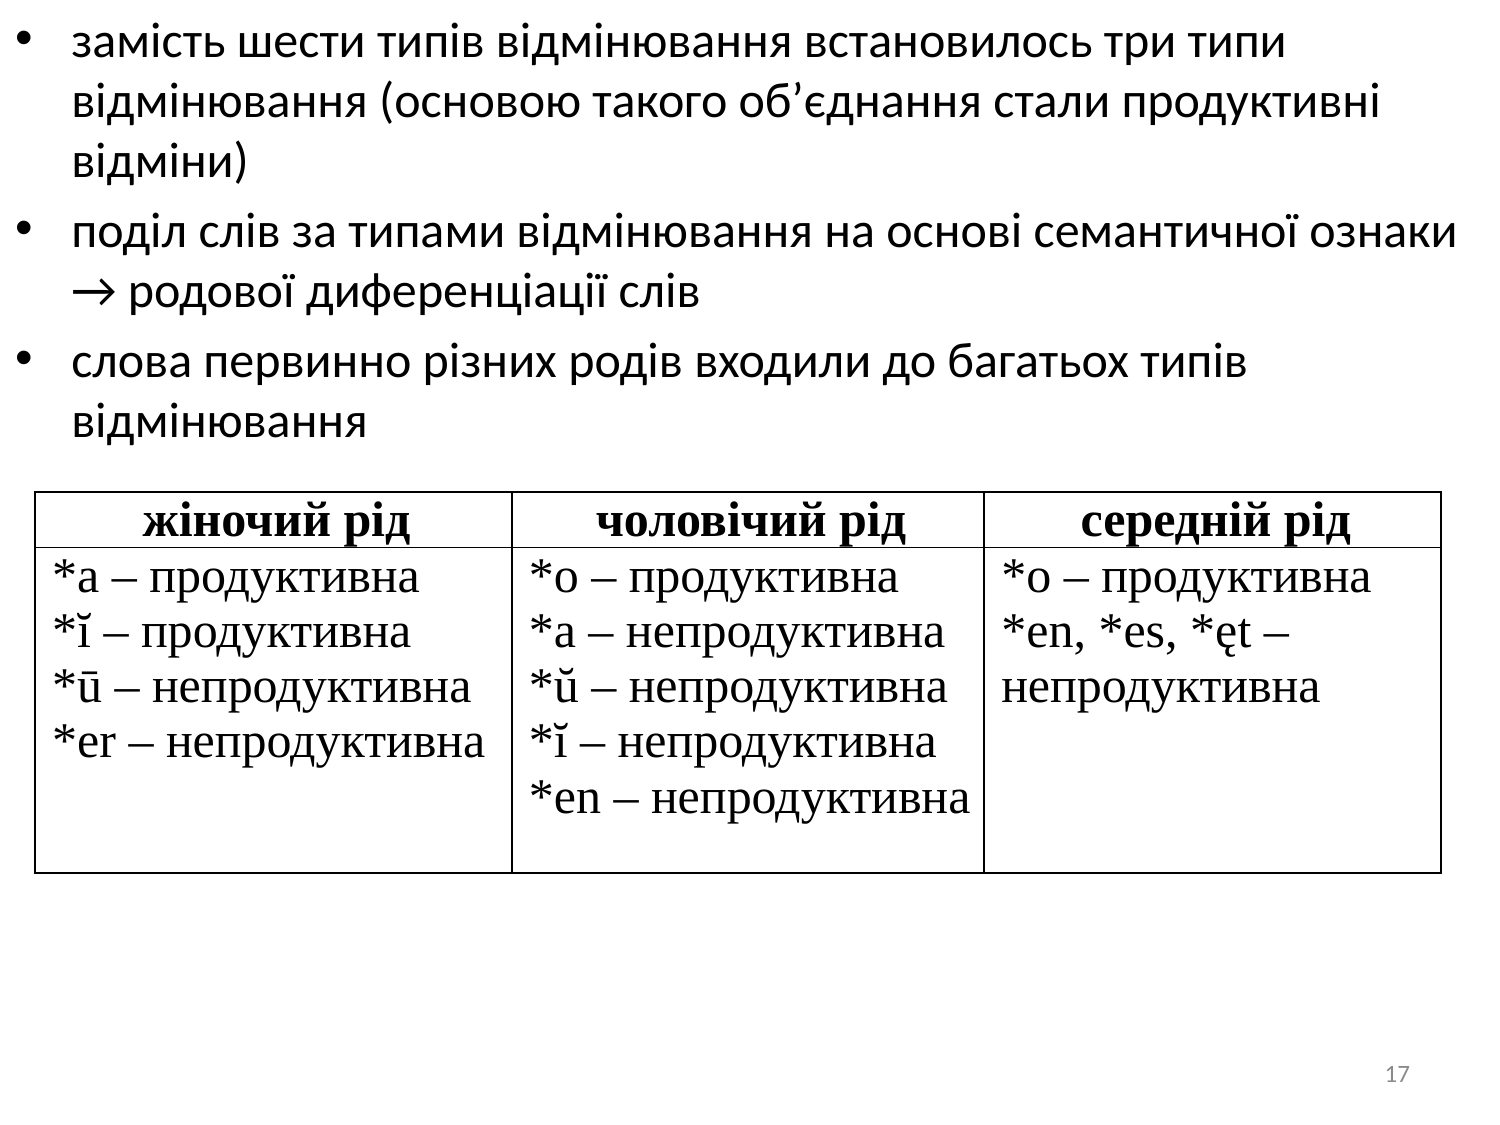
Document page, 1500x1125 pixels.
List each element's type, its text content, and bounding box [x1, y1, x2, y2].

table_cell *о – продуктивна *en, *es, *ęt – непродуктивна [985, 548, 1440, 872]
table_header середній рід [985, 493, 1440, 547]
table_header чоловічий рід [513, 493, 983, 547]
table_cell *а – продуктивна *ĭ – продуктивна *ū – непродуктивна *er – непродуктивна [36, 548, 511, 872]
list замість шести типів відмінювання встановилось три типи відмінювання (основою такого об’єднання стали продуктивні відміни) поділ слів за типами відмінювання на основі семантичної ознаки → родової диференціації слів слова первинно різних родів входили до багатьох типів відмінювання [0, 0, 1477, 504]
table_header жіночий рід [36, 493, 511, 547]
table_cell *о – продуктивна *а – непродуктивна *ŭ – непродуктивна *ĭ – непродуктивна *en – непродуктивна [513, 548, 983, 872]
slide_number 17 [1074, 1042, 1425, 1103]
